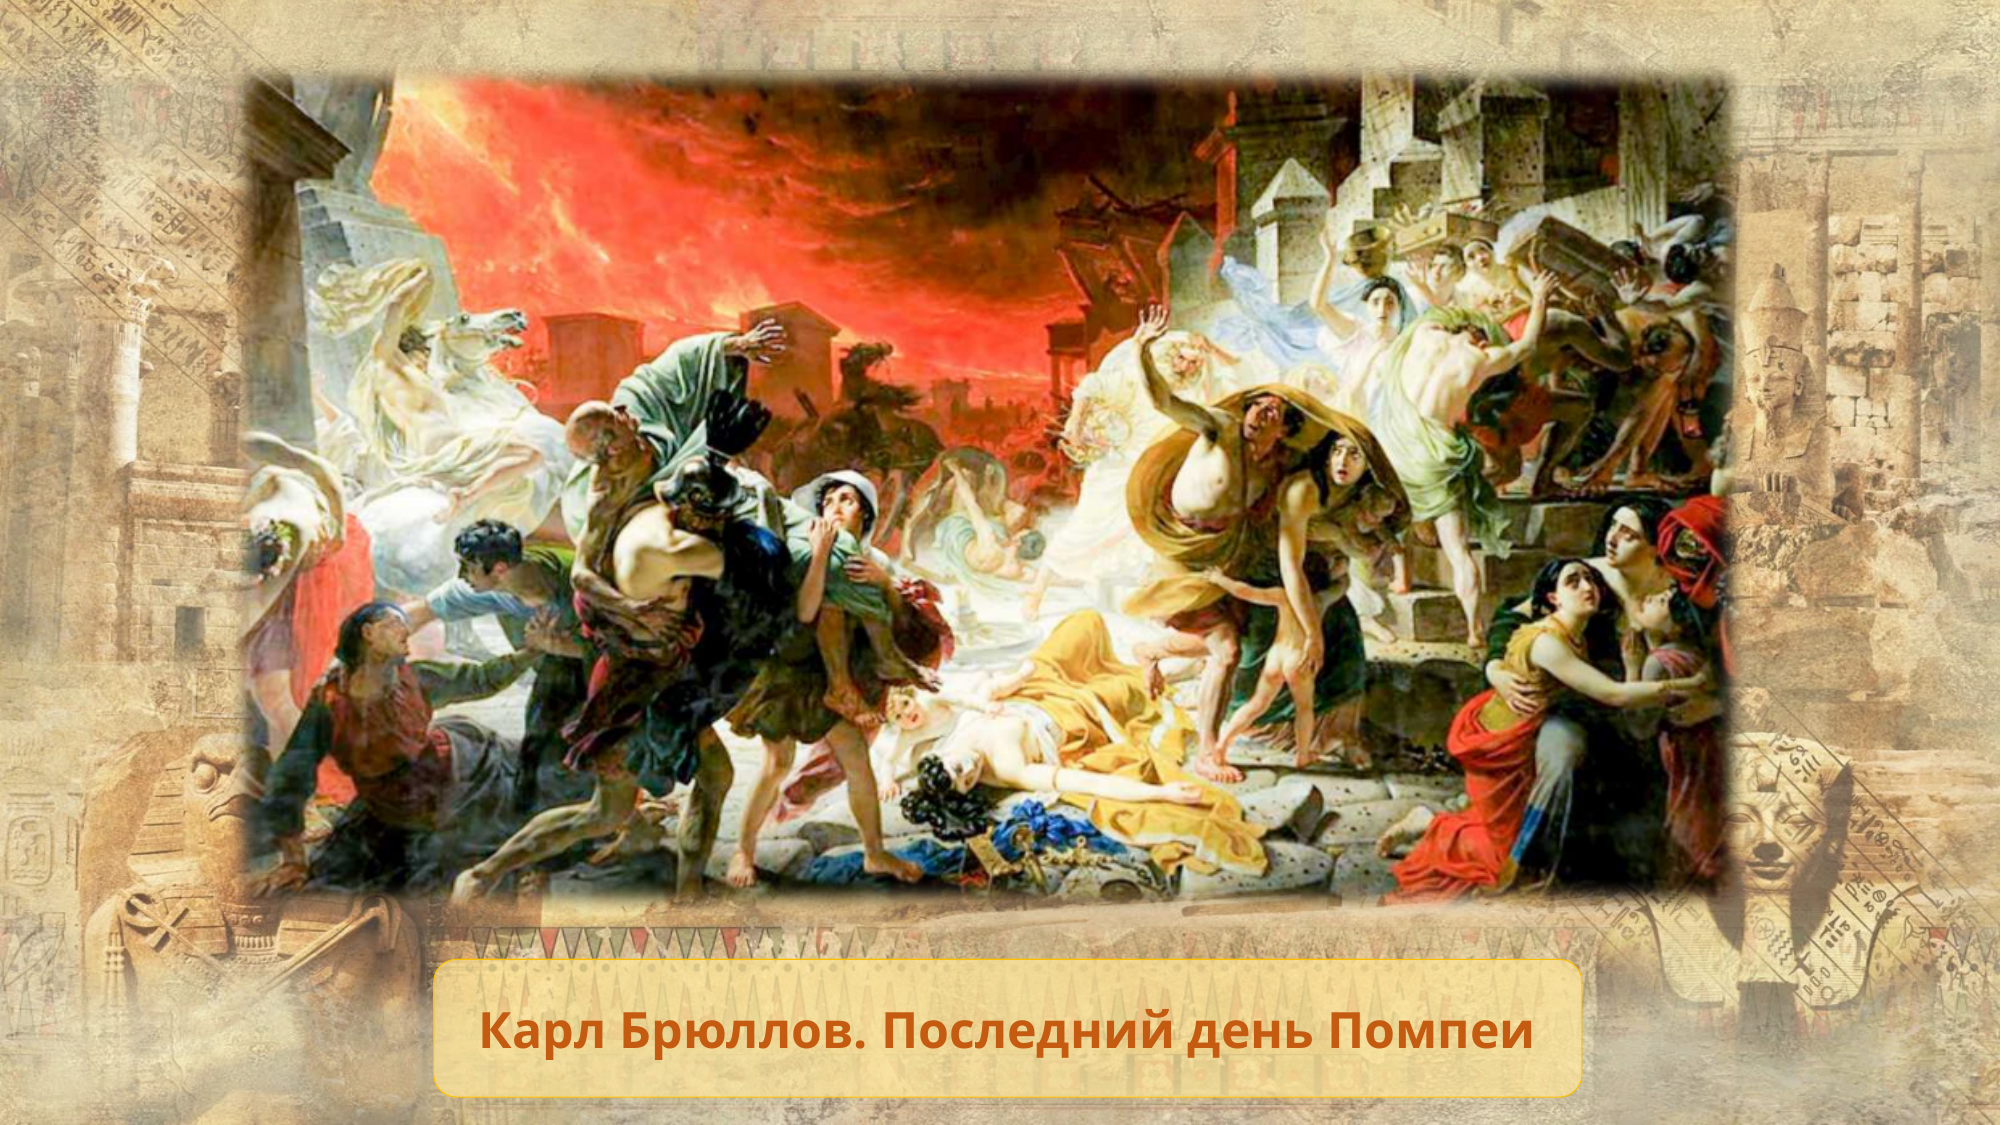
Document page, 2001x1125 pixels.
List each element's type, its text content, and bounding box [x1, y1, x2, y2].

picture [228, 61, 1748, 915]
text_box Карл Брюллов. Последний день Помпеи [433, 958, 1583, 1098]
